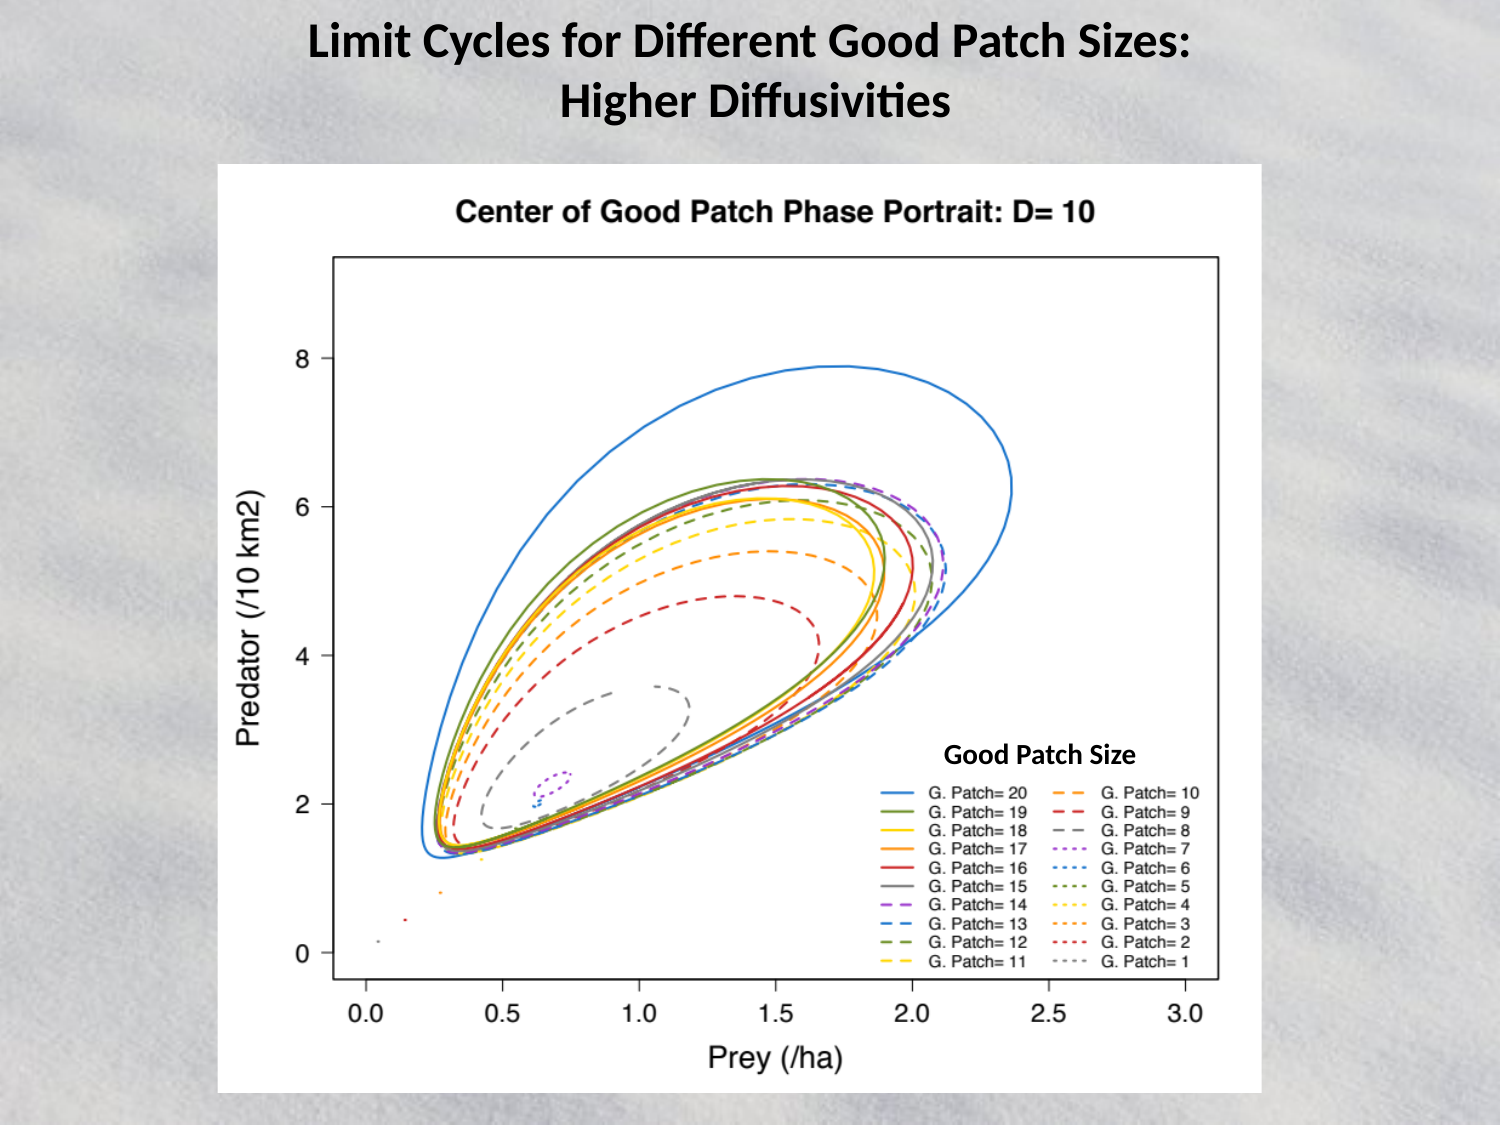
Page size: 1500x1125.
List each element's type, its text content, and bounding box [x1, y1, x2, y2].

picture [0, 0, 1500, 1125]
text_box Limit Cycles for Different Good Patch Sizes: Higher Diffusivities [293, 0, 1207, 135]
